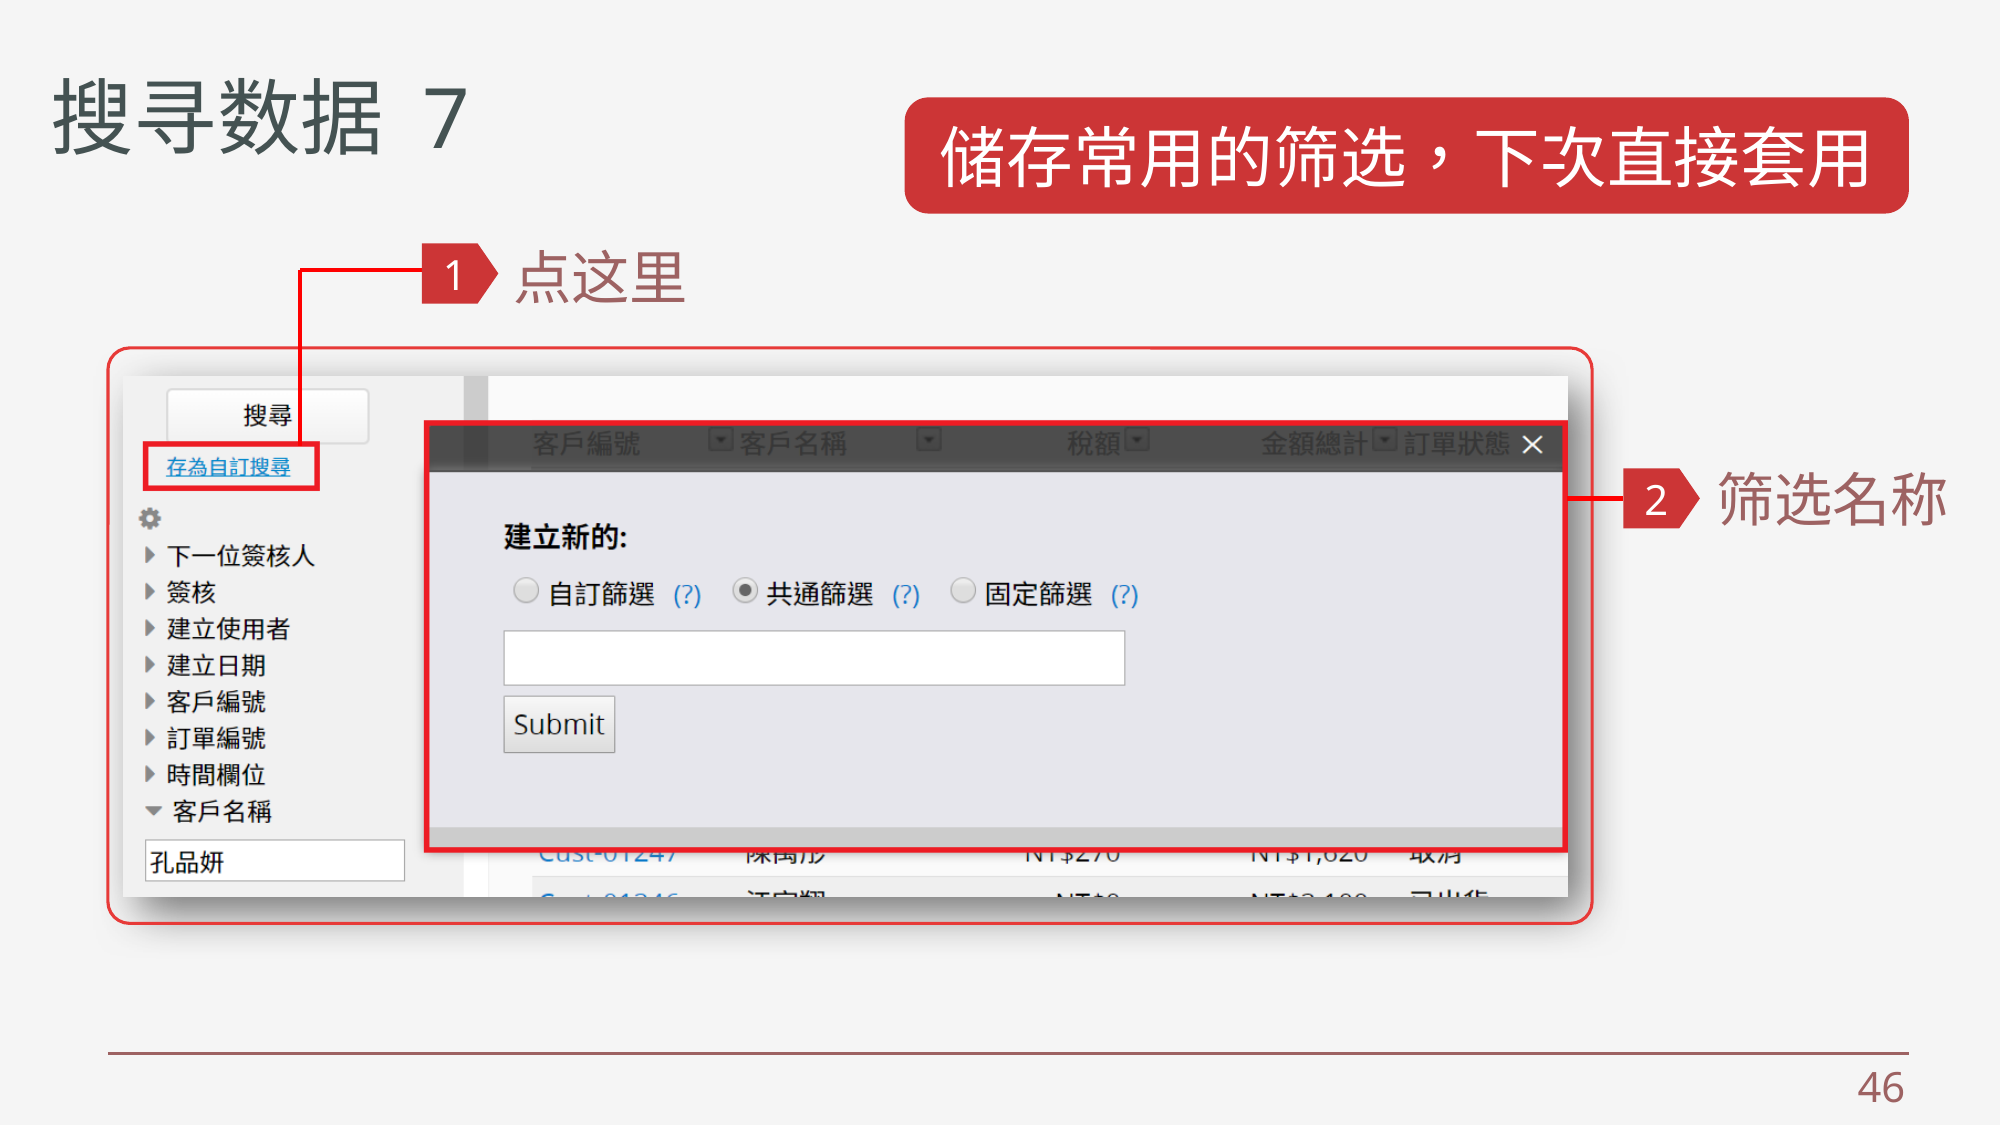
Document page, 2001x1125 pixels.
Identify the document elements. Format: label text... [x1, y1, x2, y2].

text_box 筛选名称 [1701, 455, 2000, 541]
text_box 储存常用的筛选，下次直接套用 [903, 96, 1910, 215]
text_box 搜寻数据 7 [15, 57, 505, 173]
text_box 1 [420, 242, 500, 305]
text_box 2 [1622, 467, 1702, 530]
text_box 点这里 [498, 233, 715, 319]
text_box [106, 346, 1594, 925]
text_box 46 [1809, 1053, 1922, 1119]
picture [123, 376, 1568, 898]
